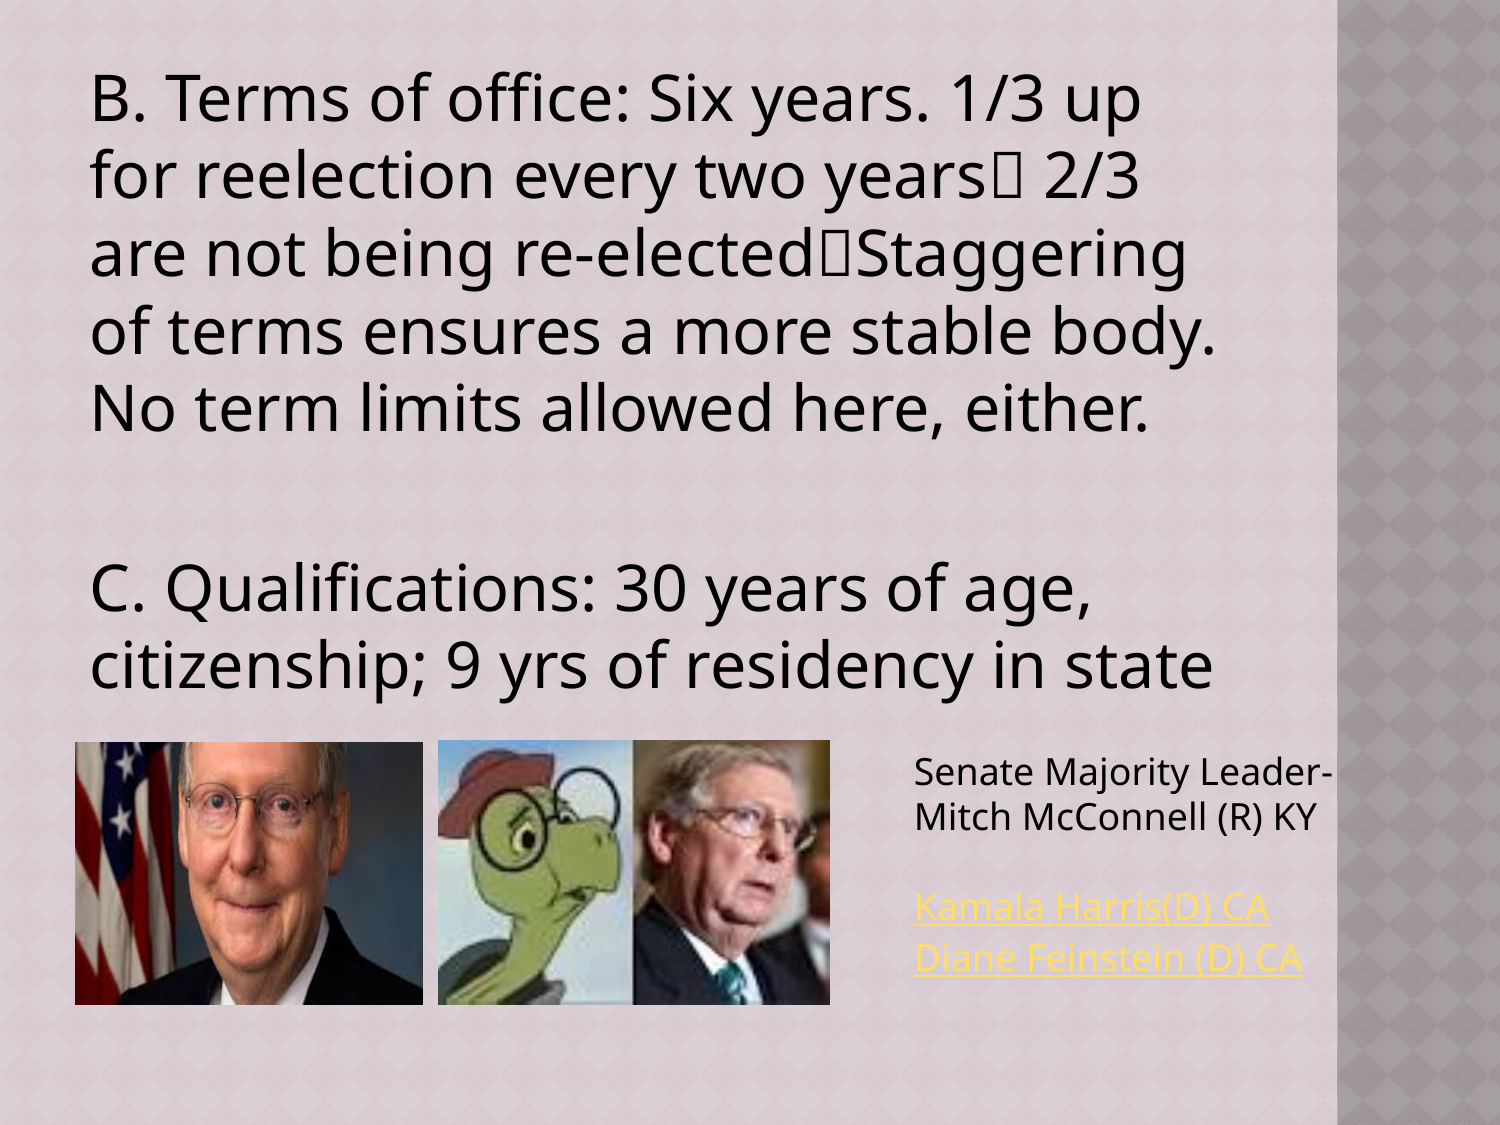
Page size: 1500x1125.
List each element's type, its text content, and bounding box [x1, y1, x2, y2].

picture [74, 741, 424, 1006]
picture [438, 740, 830, 1006]
text_box Senate Majority Leader- Mitch McConnell (R) KY Kamala Harris(D) CA Diane Feinstein (D) CA [899, 740, 1381, 993]
list B. Terms of office: Six years. 1/3 up for reelection every two years 2/3 are not being re-electedStaggering of terms ensures a more stable body. No term limits allowed here, either. C. Qualifications: 30 years of age, citizenship; 9 yrs of residency in state [75, 49, 1263, 763]
